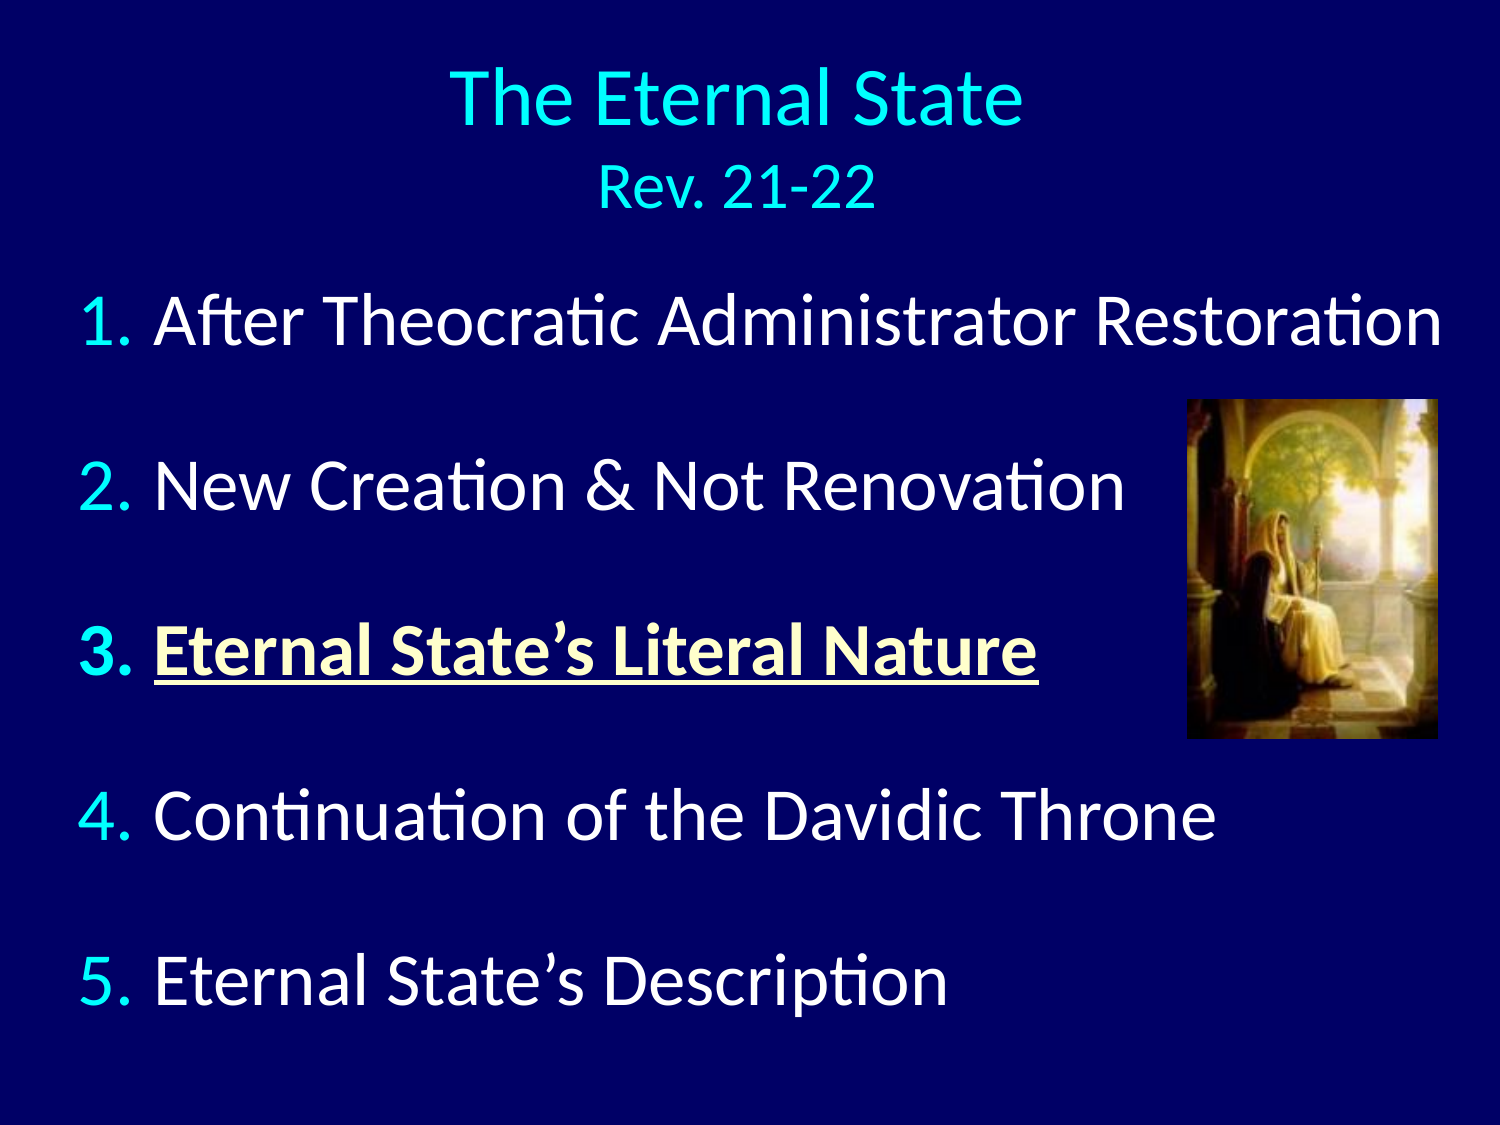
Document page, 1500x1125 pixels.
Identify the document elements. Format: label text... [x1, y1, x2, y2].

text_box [1187, 399, 1438, 739]
title The Eternal State Rev. 21-22 [87, 37, 1388, 227]
list After Theocratic Administrator Restoration New Creation & Not Renovation Eternal State’s Literal Nature Continuation of the Davidic Throne Eternal State’s Description [62, 262, 1476, 913]
